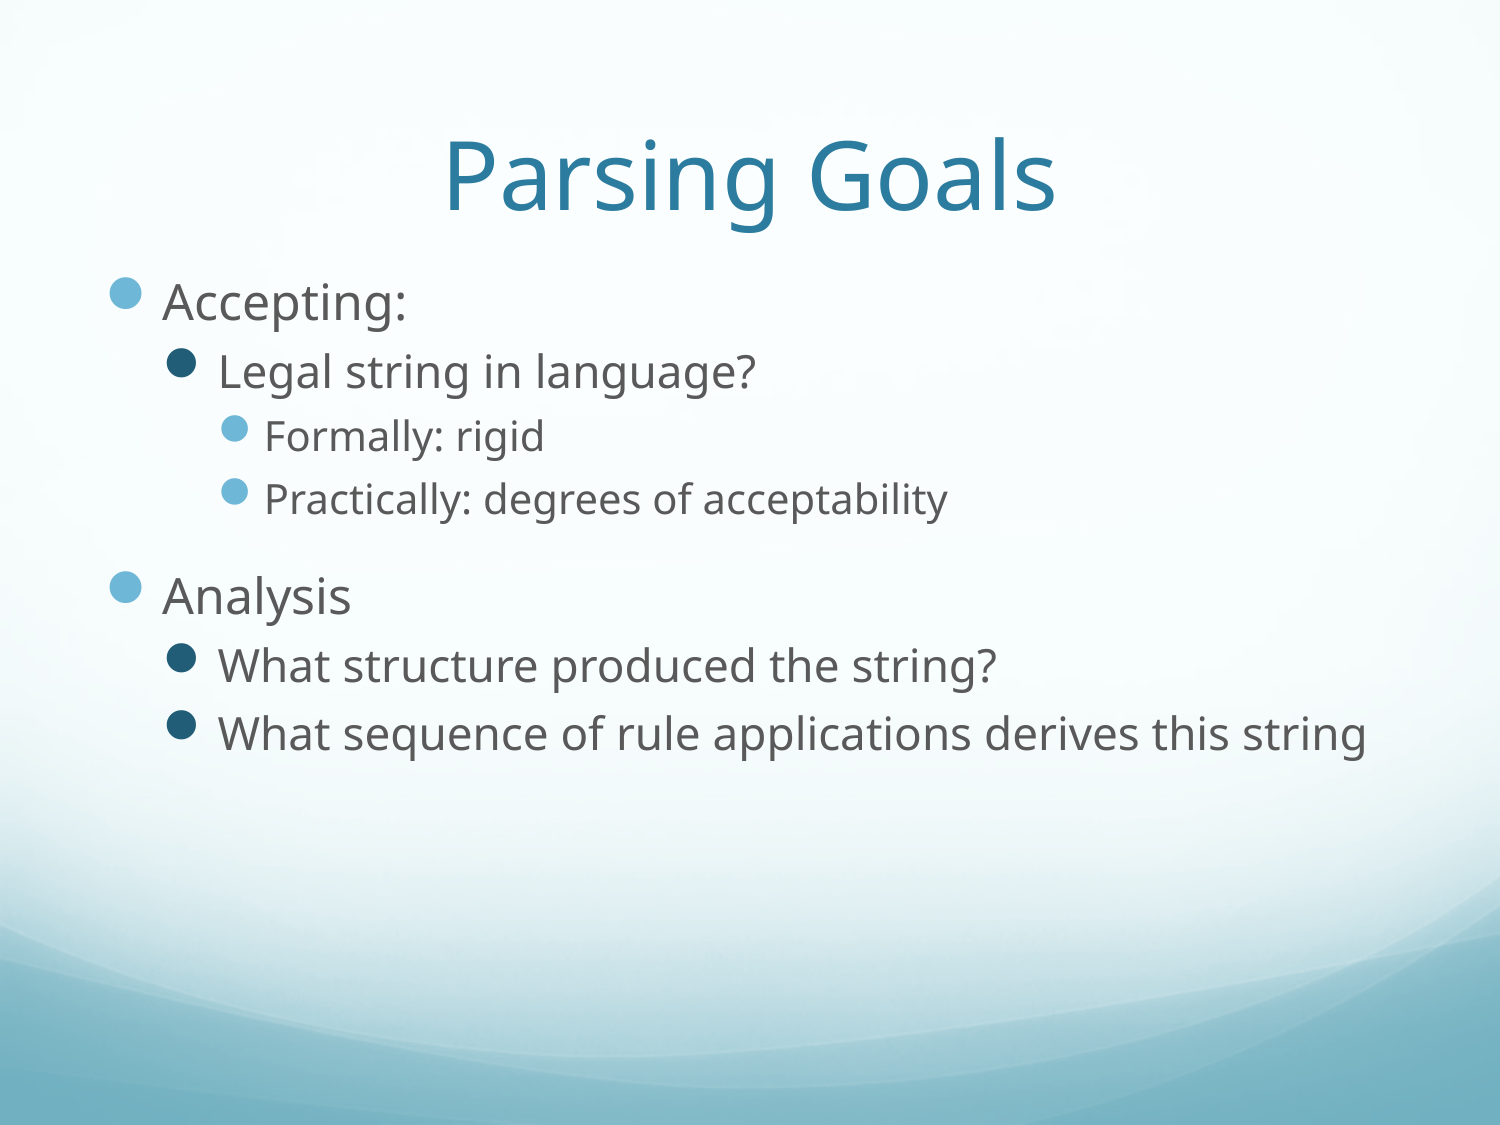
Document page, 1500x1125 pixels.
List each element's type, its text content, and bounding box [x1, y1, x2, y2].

list Accepting: Legal string in language? Formally: rigid Practically: degrees of acceptability Analysis What structure produced the string? What sequence of rule applications derives this string [90, 262, 1410, 975]
title Parsing Goals [90, 17, 1410, 237]
